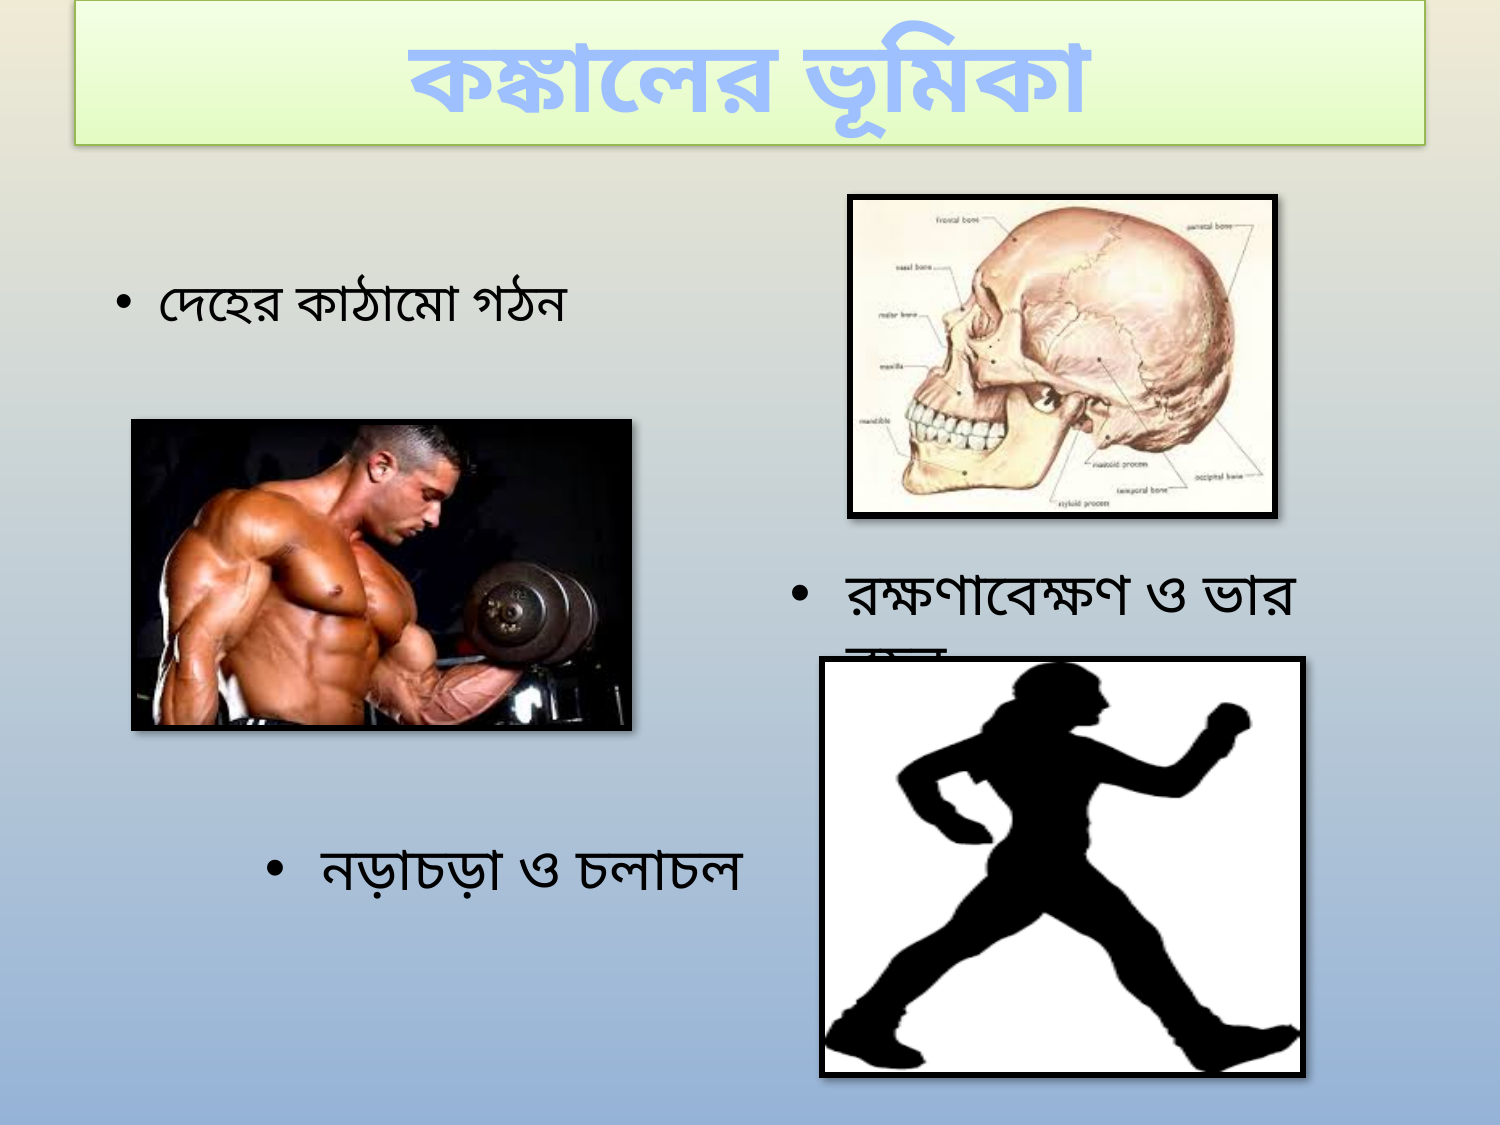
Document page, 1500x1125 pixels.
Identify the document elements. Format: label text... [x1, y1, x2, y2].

picture [824, 662, 1301, 1072]
list দেহের কাঠামো গঠন [99, 262, 600, 350]
picture [137, 424, 626, 725]
text_box রক্ষণাবেক্ষণ ও ভার বহন [774, 549, 1325, 638]
text_box নড়াচড়া ও চলাচল [249, 824, 800, 913]
title কঙ্কালের ভূমিকা [74, 0, 1426, 146]
picture [852, 199, 1273, 513]
